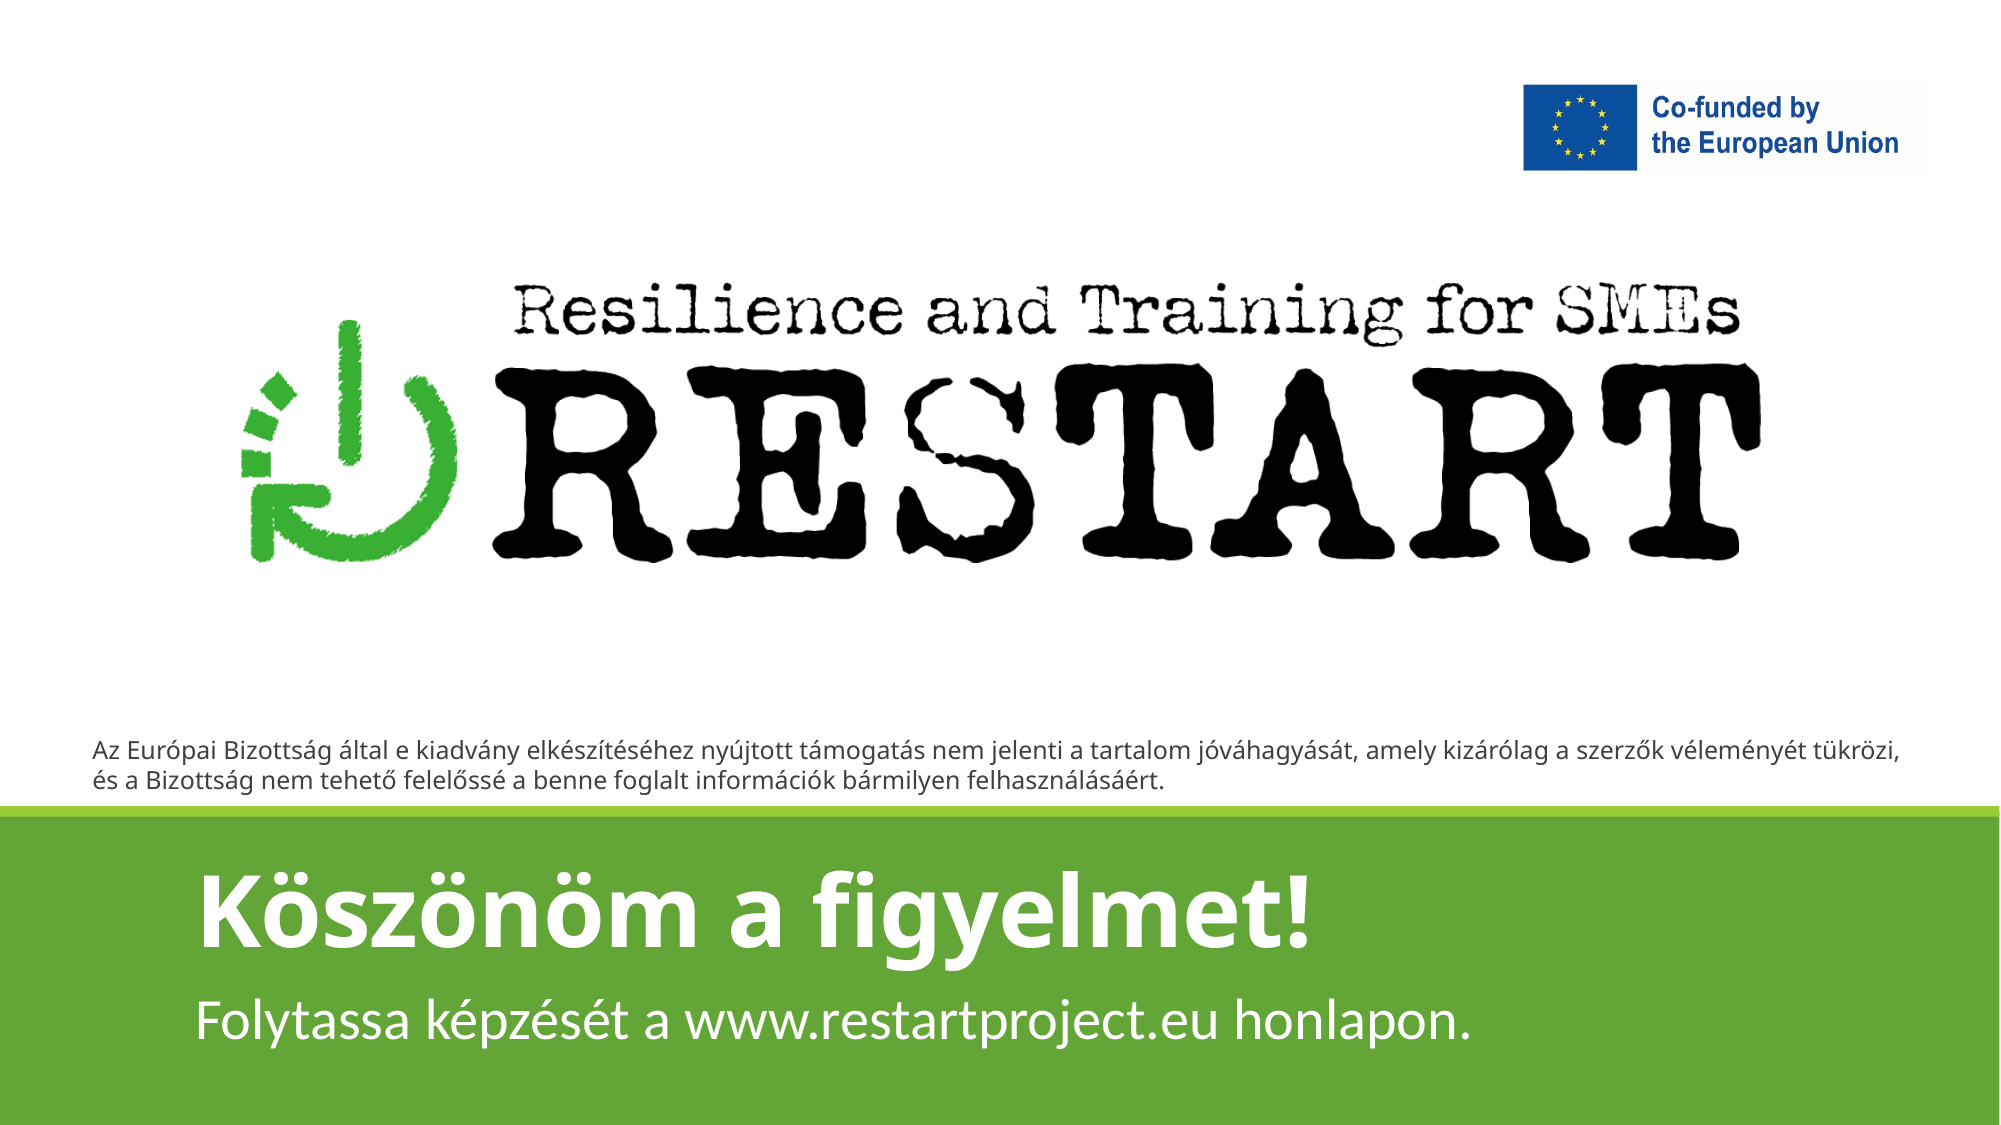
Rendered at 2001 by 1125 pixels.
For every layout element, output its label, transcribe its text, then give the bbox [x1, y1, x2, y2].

text_box Az Európai Bizottság által e kiadvány elkészítéséhez nyújtott támogatás nem jelenti a tartalom jóváhagyását, amely kizárólag a szerzők véleményét tükrözi, és a Bizottság nem tehető felelőssé a benne foglalt információk bármilyen felhasználásáért. [77, 727, 1923, 803]
picture [239, 282, 1761, 563]
picture [1517, 79, 1927, 177]
list Folytassa képzését a www.restartproject.eu honlapon. [180, 989, 1839, 1087]
title Köszönöm a figyelmet! [180, 832, 1839, 968]
